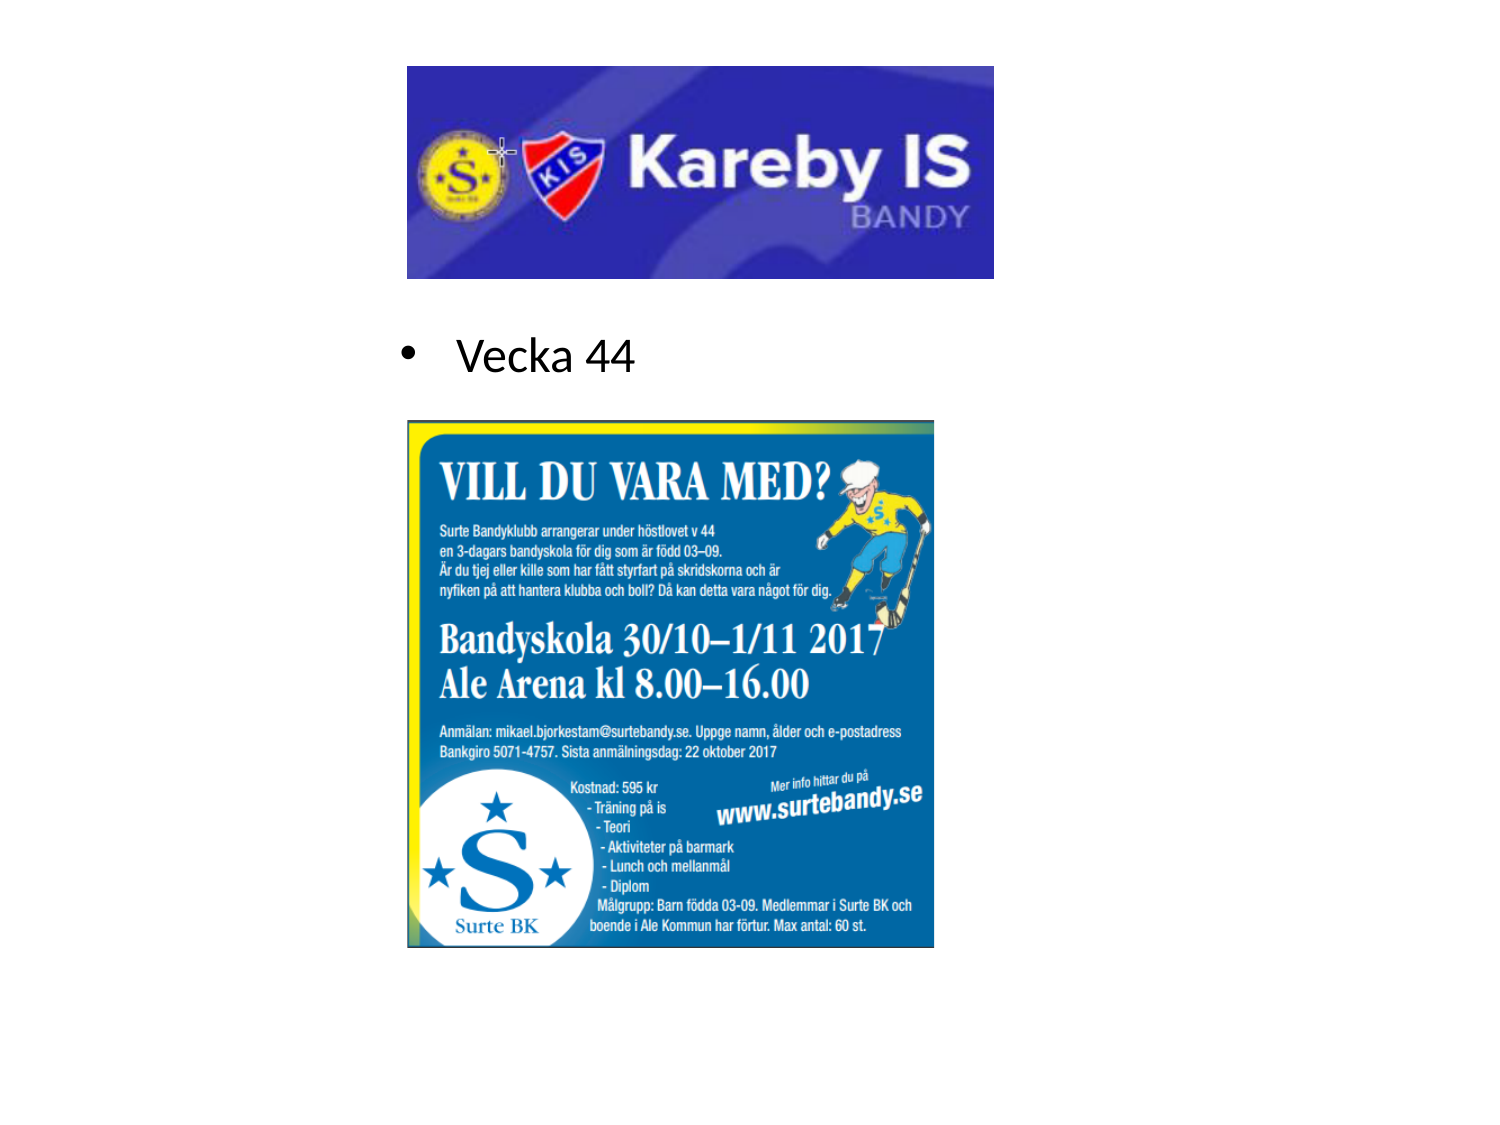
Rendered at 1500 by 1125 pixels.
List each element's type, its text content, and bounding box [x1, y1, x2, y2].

text_box Vecka 44 [384, 255, 651, 390]
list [407, 419, 935, 948]
picture [407, 66, 994, 280]
